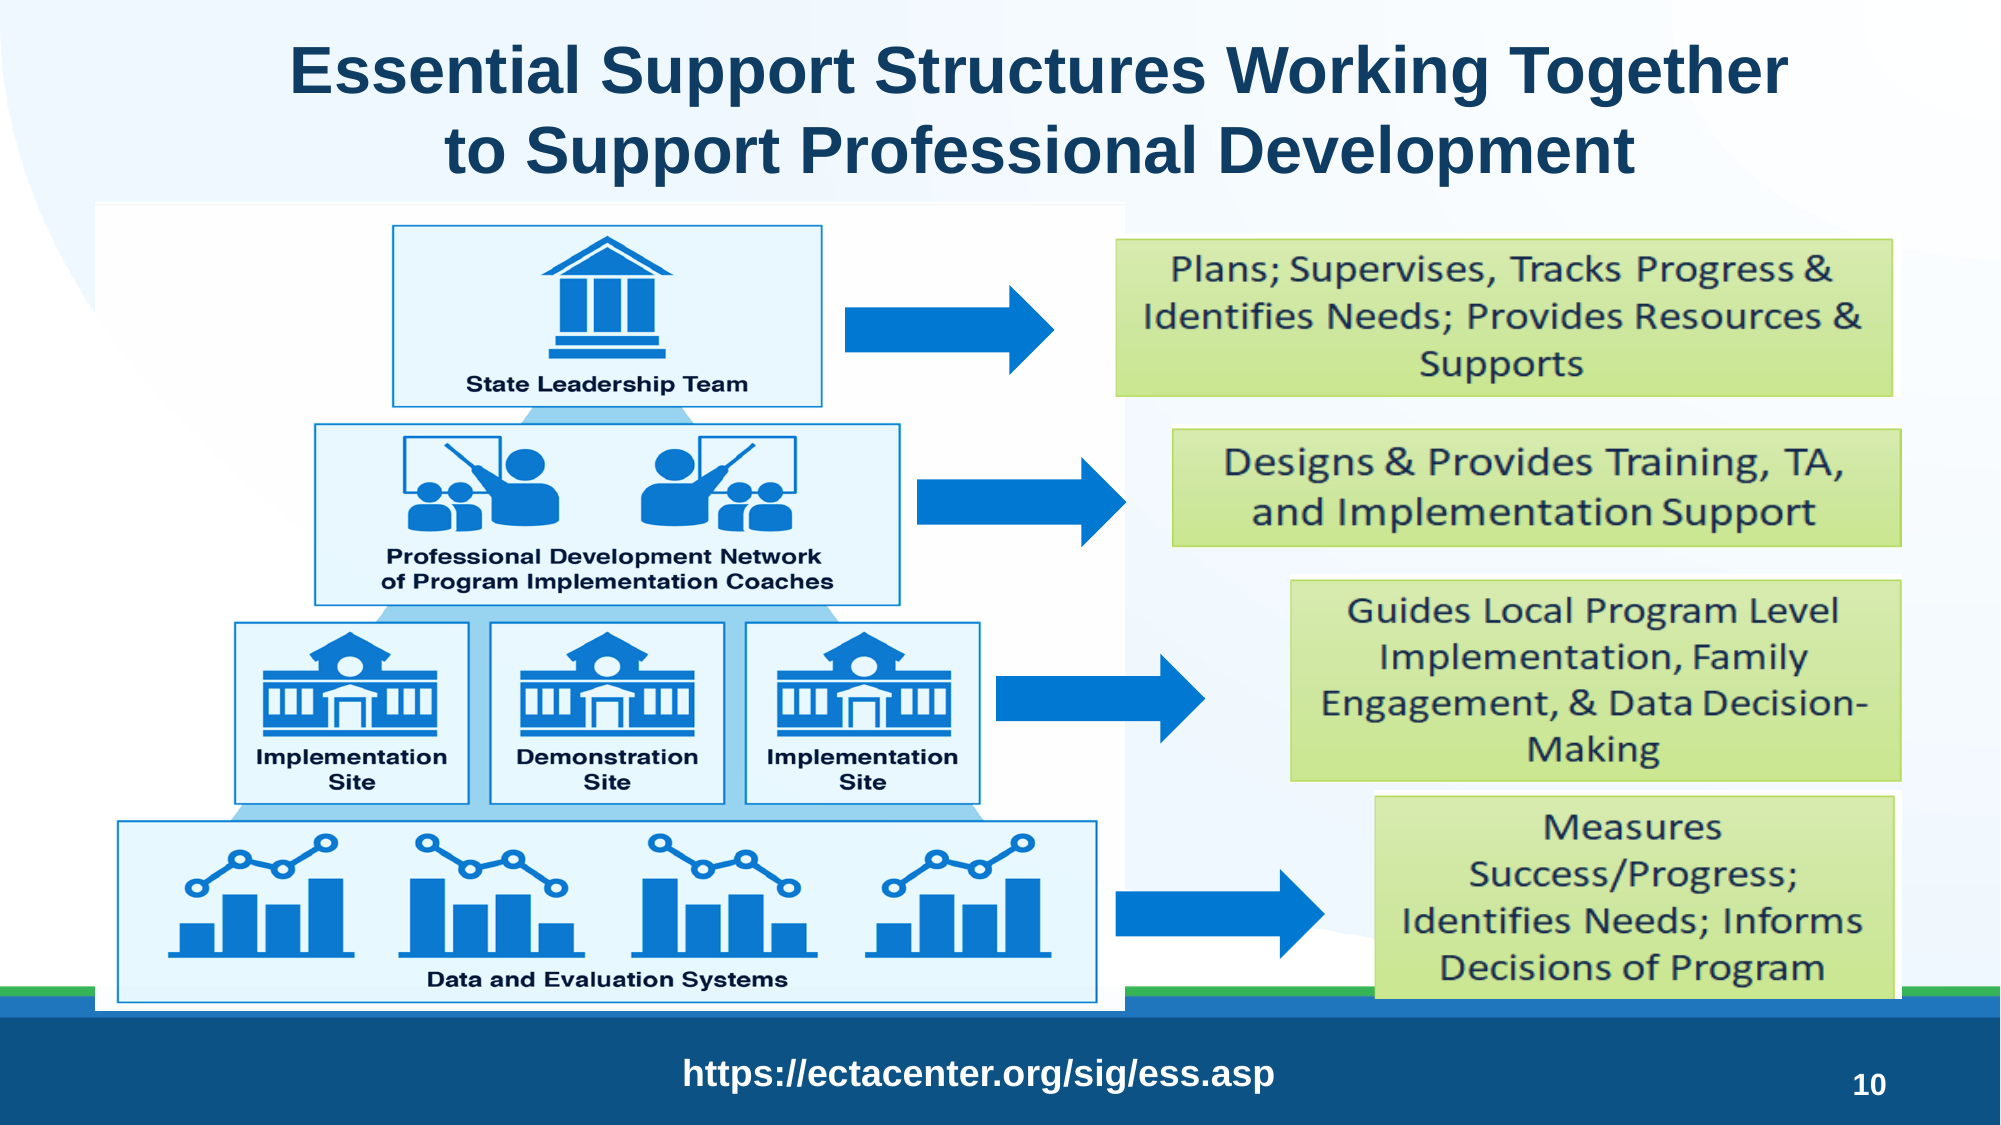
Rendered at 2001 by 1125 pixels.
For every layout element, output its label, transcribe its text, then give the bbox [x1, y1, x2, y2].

title Essential Support Structures Working Together to Support Professional Development [239, 18, 1843, 198]
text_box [94, 201, 1902, 1011]
text_box https://ectacenter.org/sig/ess.asp [667, 1041, 1333, 1125]
picture [0, 0, 2001, 1125]
slide_number 10 [1699, 1041, 1902, 1125]
